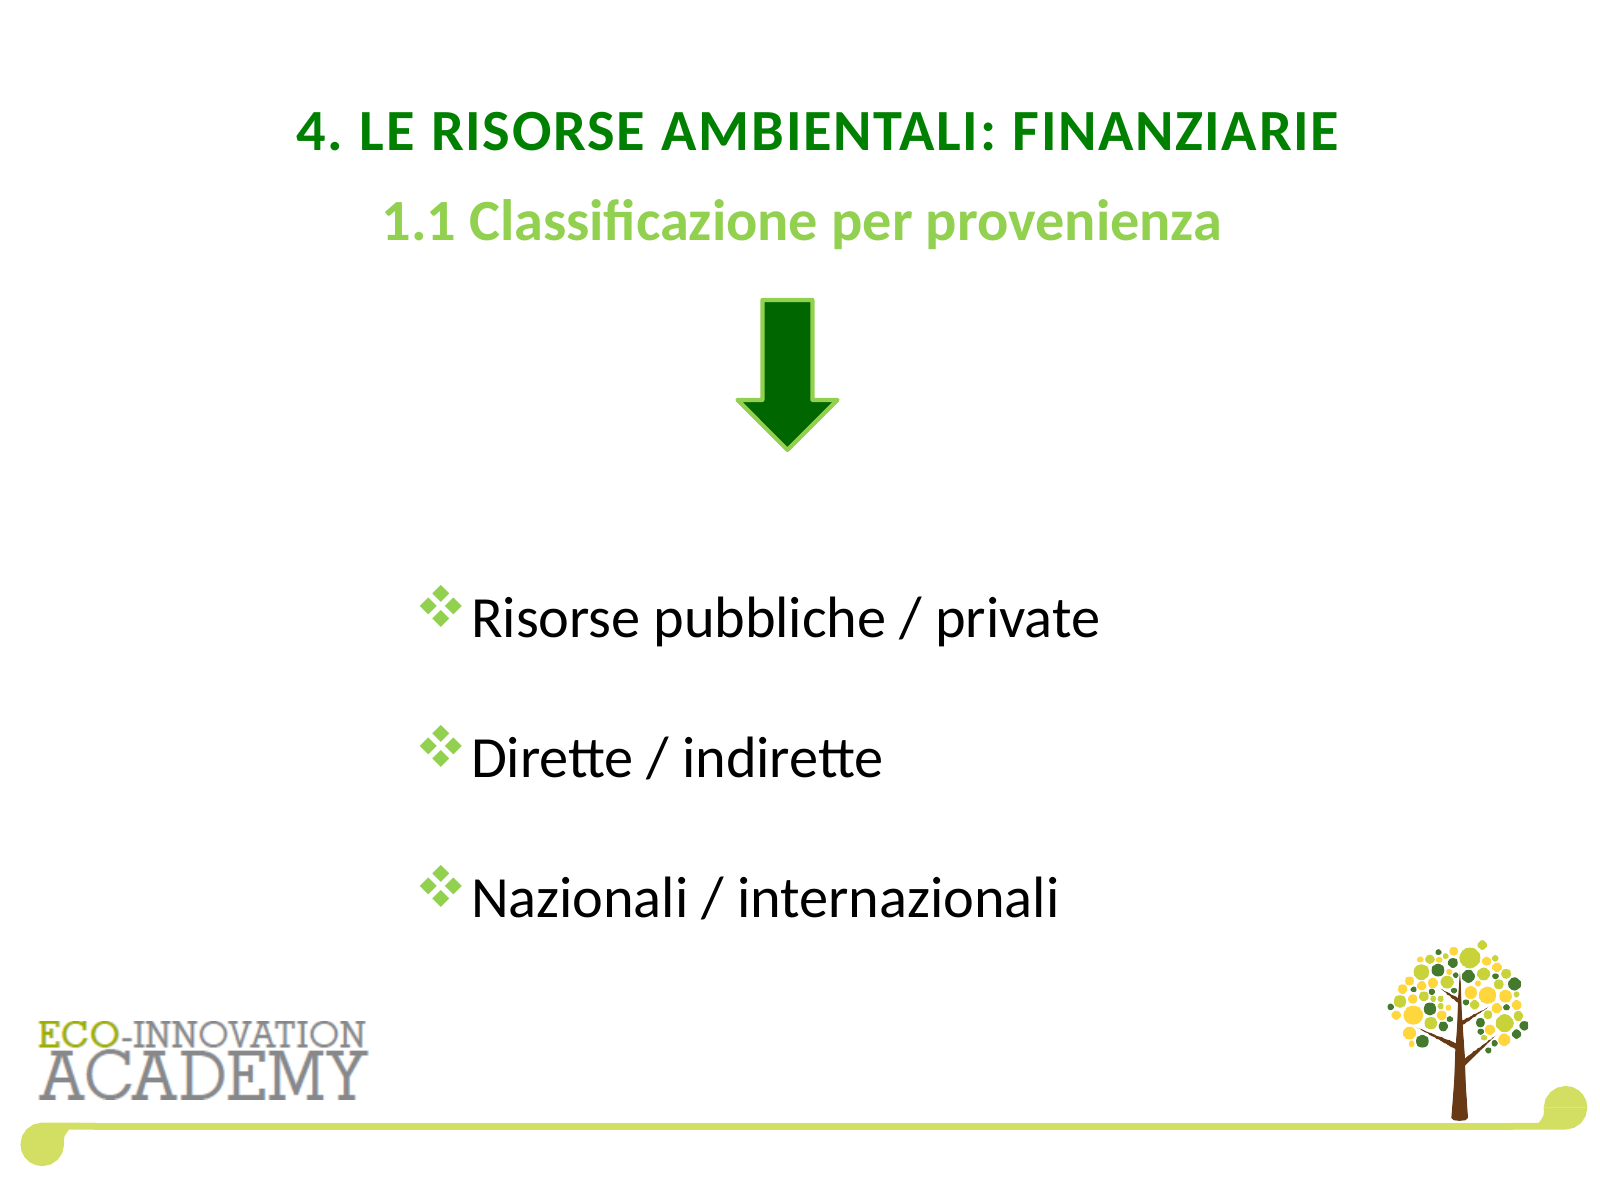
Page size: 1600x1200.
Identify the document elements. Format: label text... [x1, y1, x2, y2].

picture [1387, 940, 1529, 1121]
text_box [37, 1021, 369, 1100]
text_box [735, 297, 840, 453]
text_box 1.1 Classificazione per provenienza [366, 174, 1237, 260]
text_box Risorse pubbliche / private Dirette / indirette Nazionali / internazionali [399, 501, 1200, 937]
title 4. LE RISORSE AMBIENTALI: FINANZIARIE [87, 91, 1550, 163]
